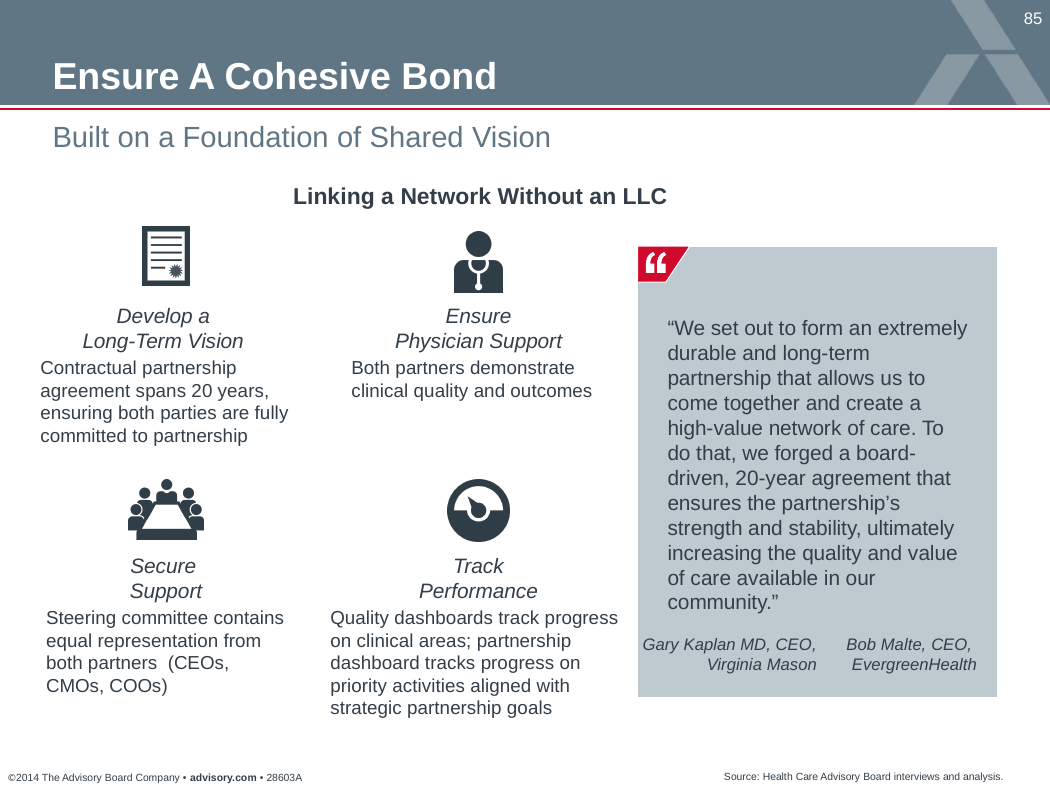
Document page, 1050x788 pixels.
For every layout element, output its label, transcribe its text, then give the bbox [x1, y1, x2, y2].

text_box Bob Malte, CEO, EvergreenHealth [830, 626, 985, 682]
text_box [637, 245, 691, 283]
picture [128, 479, 204, 540]
text_box “We set out to form an extremely durable and long-term partnership that allows us to come together and create a high-value network of care. To do that, we forged a board-driven, 20-year agreement that ensures the partnership’s strength and stability, ultimately increasing the quality and value of care available in our community.” [637, 299, 999, 615]
list Built on a Foundation of Shared Vision [52, 117, 998, 154]
text_box [637, 246, 998, 299]
picture [0, 0, 1050, 105]
text_box Ensure Physician Support Both partners demonstrate clinical quality and outcomes [340, 297, 616, 423]
text_box [637, 615, 998, 698]
list Source: Health Care Advisory Board interviews and analysis. [723, 770, 1050, 788]
picture [141, 225, 191, 286]
text_box Gary Kaplan MD, CEO, Virginia Mason [468, 626, 830, 682]
text_box Secure Support Steering committee contains equal representation from both partners (CEOs, CMOs, COOs) [35, 546, 297, 681]
picture [447, 479, 510, 542]
list Ensure A Cohesive Bond [52, 52, 998, 98]
text_box Develop a Long-Term Vision Contractual partnership agreement spans 20 years, ensuring both parties are fully committed to partnership [29, 297, 303, 431]
picture [453, 231, 503, 294]
text_box Linking a Network Without an LLC [39, 174, 928, 251]
text_box Track Performance Quality dashboards track progress on clinical areas; partnership dashboard tracks progress on priority activities aligned with strategic partnership goals [319, 546, 638, 590]
